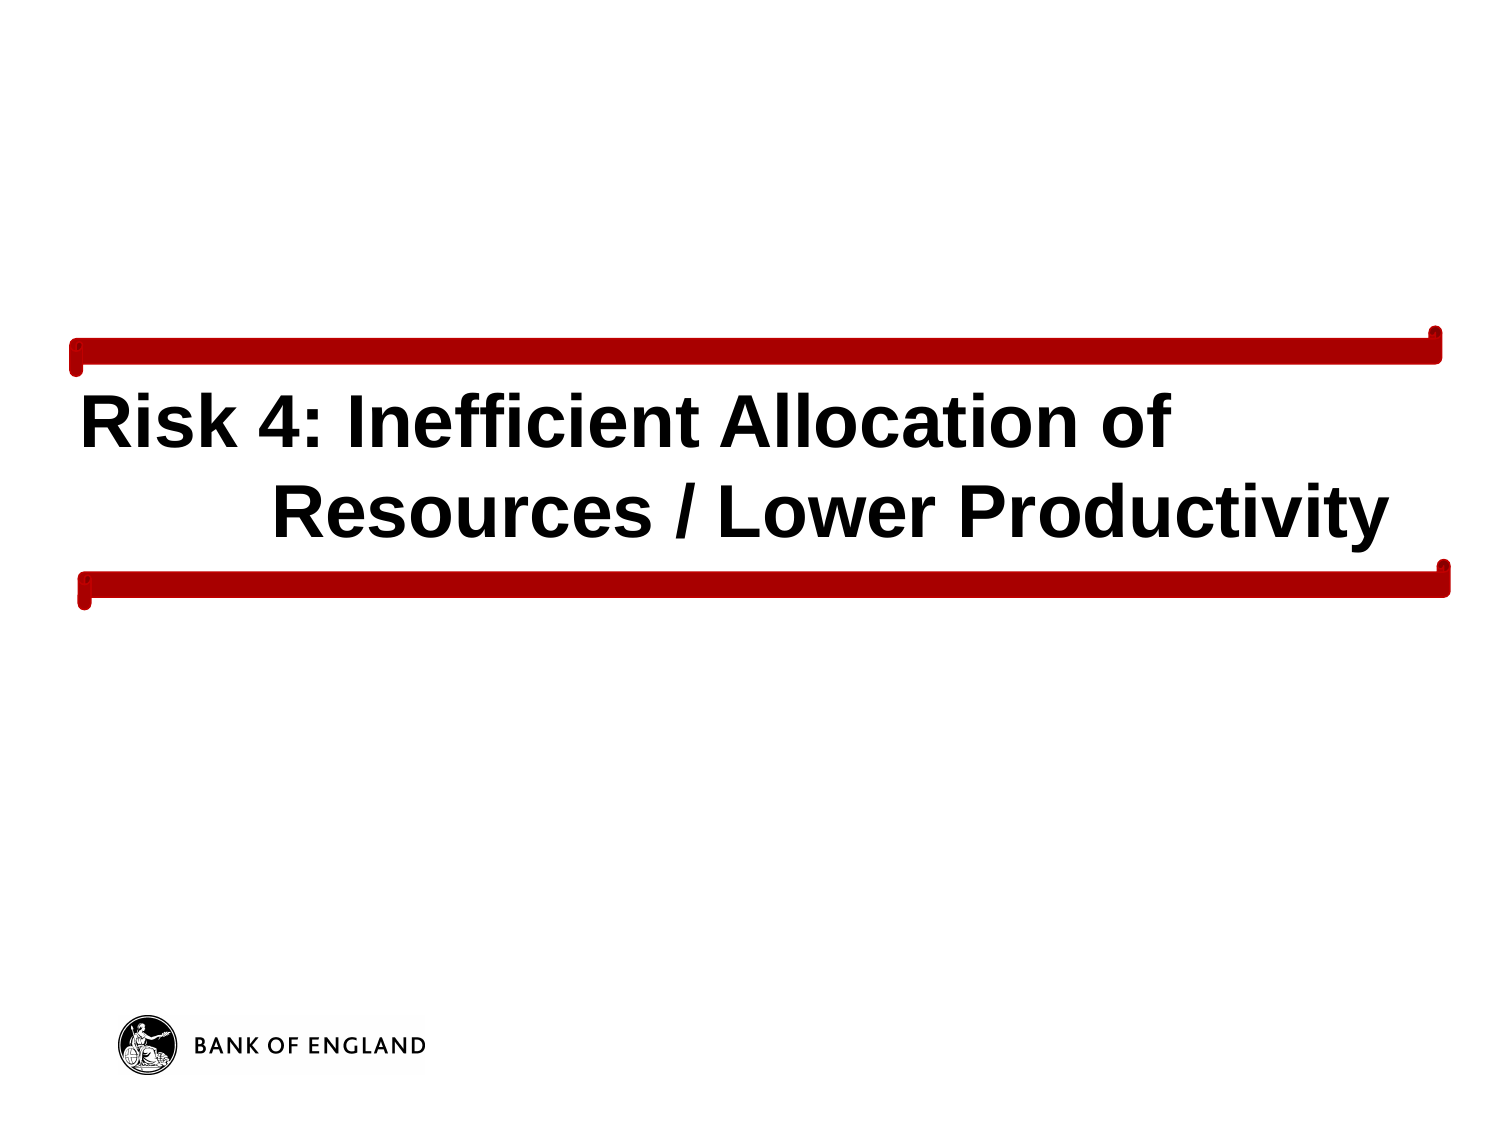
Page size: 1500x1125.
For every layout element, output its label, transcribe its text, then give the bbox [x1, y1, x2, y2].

picture [118, 1015, 425, 1075]
title Risk 4: Inefficient Allocation of Resources / Lower Productivity [64, 370, 1420, 555]
